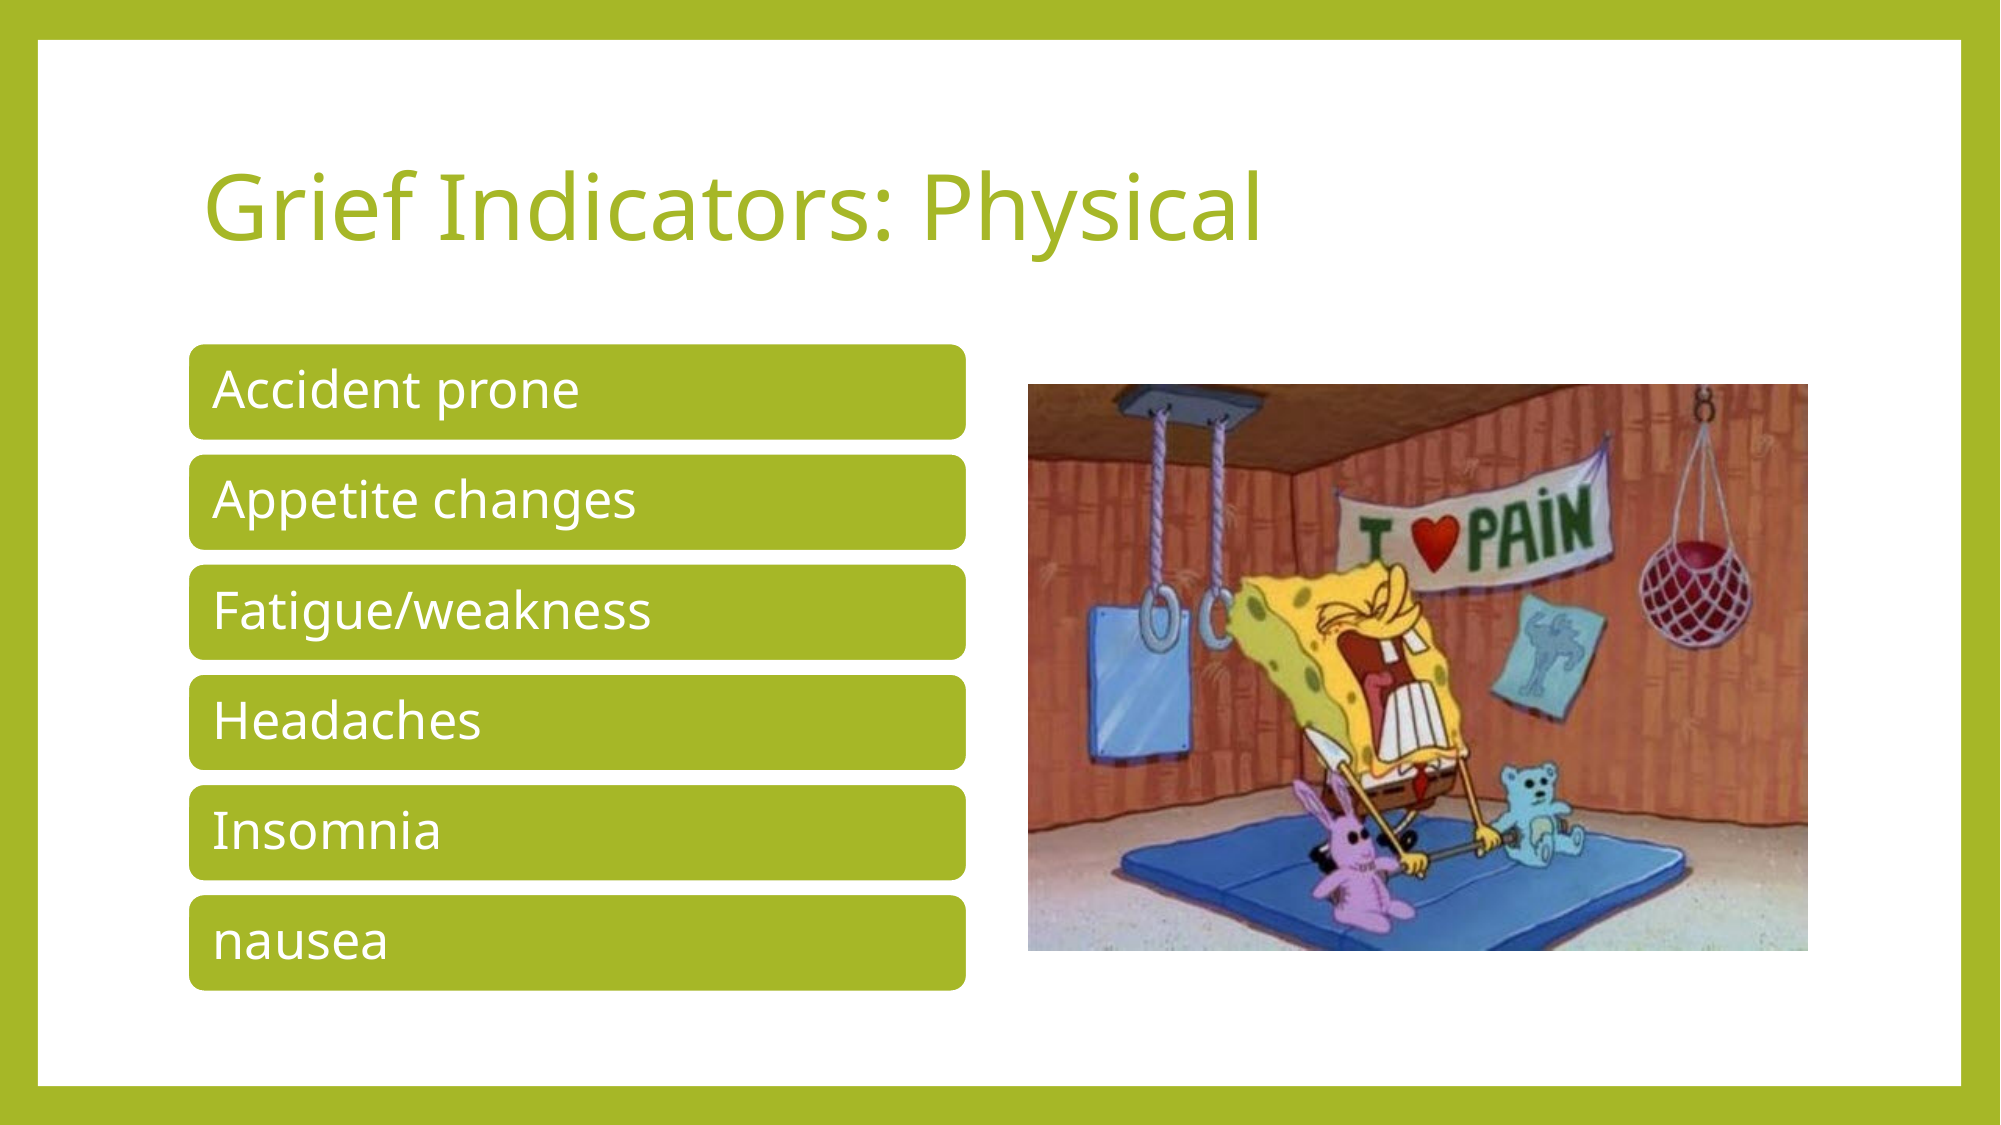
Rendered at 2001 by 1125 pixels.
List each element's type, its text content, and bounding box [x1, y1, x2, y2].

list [1027, 384, 1809, 951]
title Grief Indicators: Physical [187, 99, 1808, 323]
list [187, 337, 968, 998]
